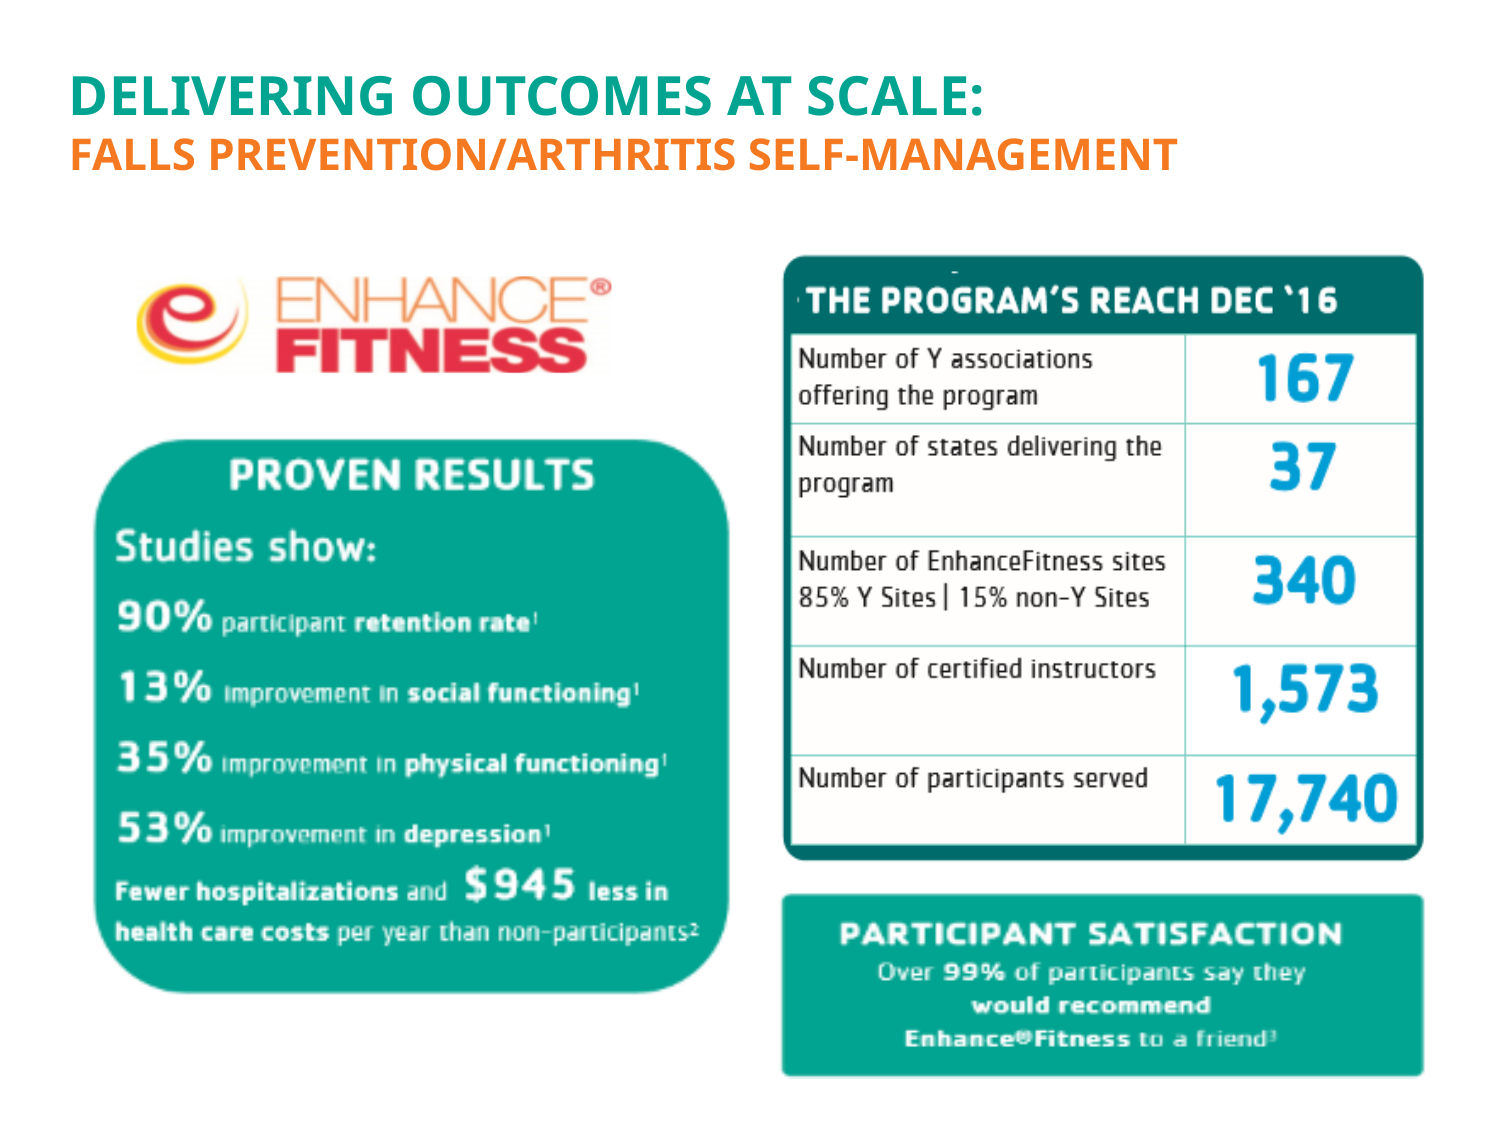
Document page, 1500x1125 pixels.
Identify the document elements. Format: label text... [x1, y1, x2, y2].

picture [74, 238, 1442, 1015]
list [736, 884, 1442, 1079]
title Delivering Outcomes at Scale: Falls Prevention/Arthritis Self-Management [53, 53, 1428, 193]
picture [124, 246, 623, 393]
